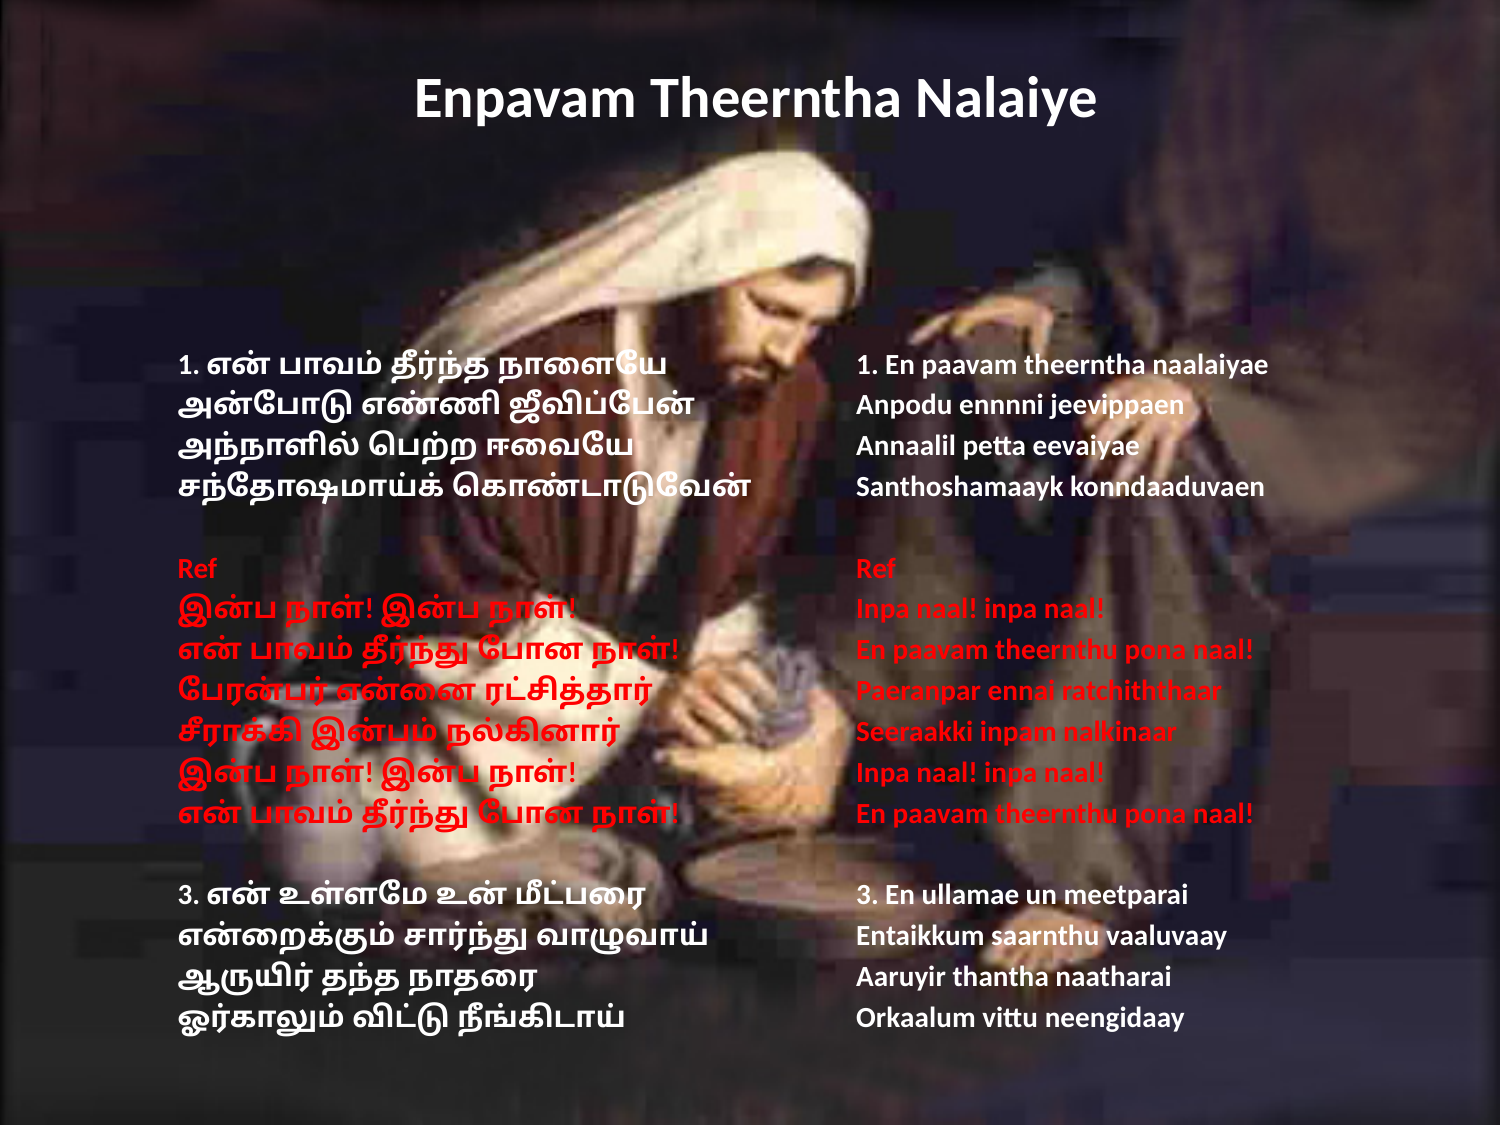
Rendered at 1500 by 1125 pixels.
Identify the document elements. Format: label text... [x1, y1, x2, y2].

picture [0, 0, 1500, 1125]
title Enpavam Theerntha Nalaiye [237, 50, 1263, 138]
subtitle 1. என் பாவம் தீர்ந்த நாளையே அன்போடு எண்ணி ஜீவிப்பேன் அந்நாளில் பெற்ற ஈவையே சந்தோஷமாய்க் கொண்டாடுவேன் Ref இன்ப நாள்! இன்ப நாள்! என் பாவம் தீர்ந்து போன நாள்! பேரன்பர் என்னை ரட்சித்தார் சீராக்கி இன்பம் நல்கினார் இன்ப நாள்! இன்ப நாள்! என் பாவம் தீர்ந்து போன நாள்! 3. என் உள்ளமே உன் மீட்பரை என்றைக்கும் சார்ந்து வாழுவாய் ஆருயிர் தந்த நாதரை ஓர்காலும் விட்டு நீங்கிடாய் 1. En paavam theerntha naalaiyae Anpodu ennnni jeevippaen Annaalil petta eevaiyae Santhoshamaayk konndaaduvaen Ref Inpa naal! inpa naal! En paavam theernthu pona naal! Paeranpar ennai ratchiththaar Seeraakki inpam nalkinaar Inpa naal! inpa naal! En paavam theernthu pona naal! 3. En ullamae un meetparai Entaikkum saarnthu vaaluvaay Aaruyir thantha naatharai Orkaalum vittu neengidaay [162, 337, 1500, 975]
